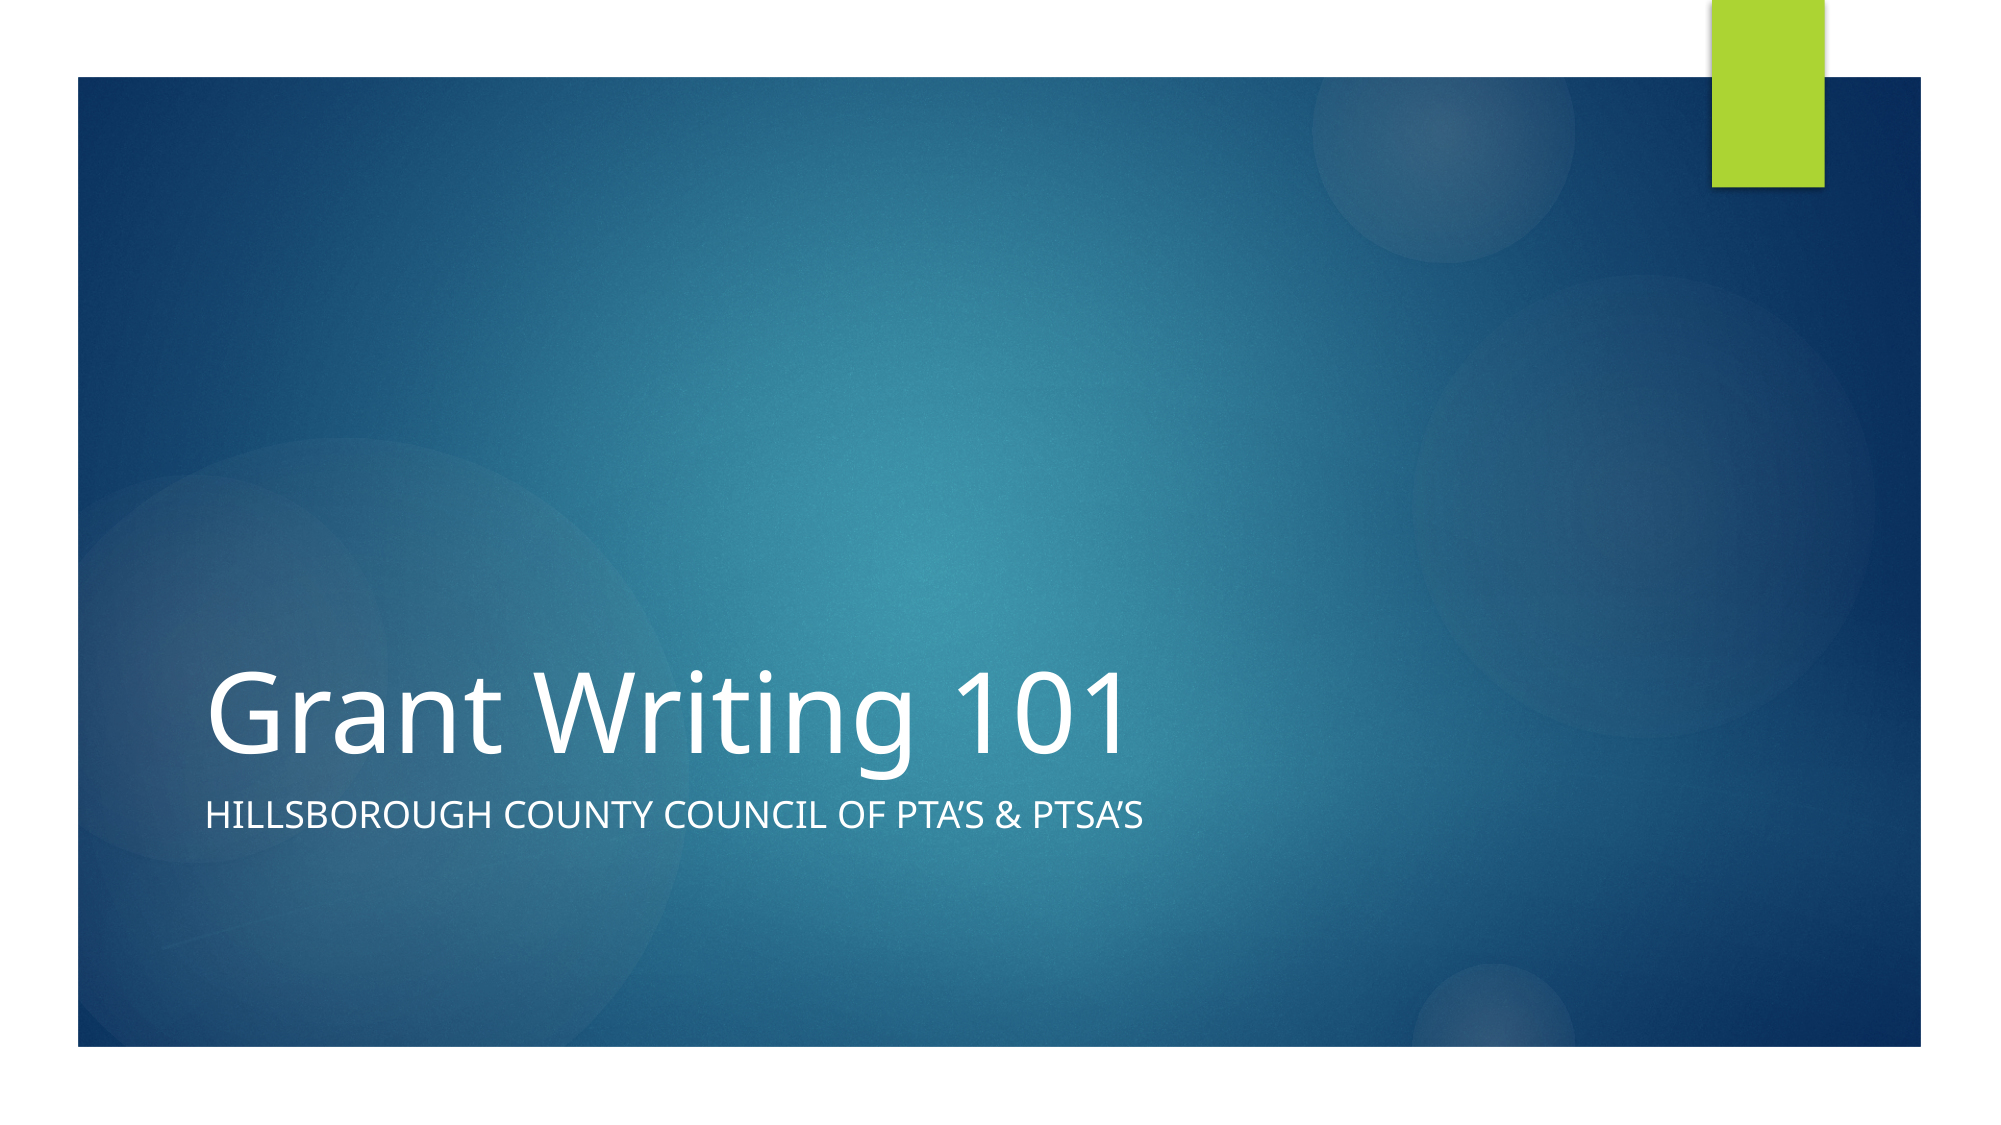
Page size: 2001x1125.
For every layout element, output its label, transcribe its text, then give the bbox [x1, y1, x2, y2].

title Grant Writing 101 [189, 344, 1638, 783]
subtitle Hillsborough county council of pta’s & ptsa’s [189, 783, 1638, 925]
